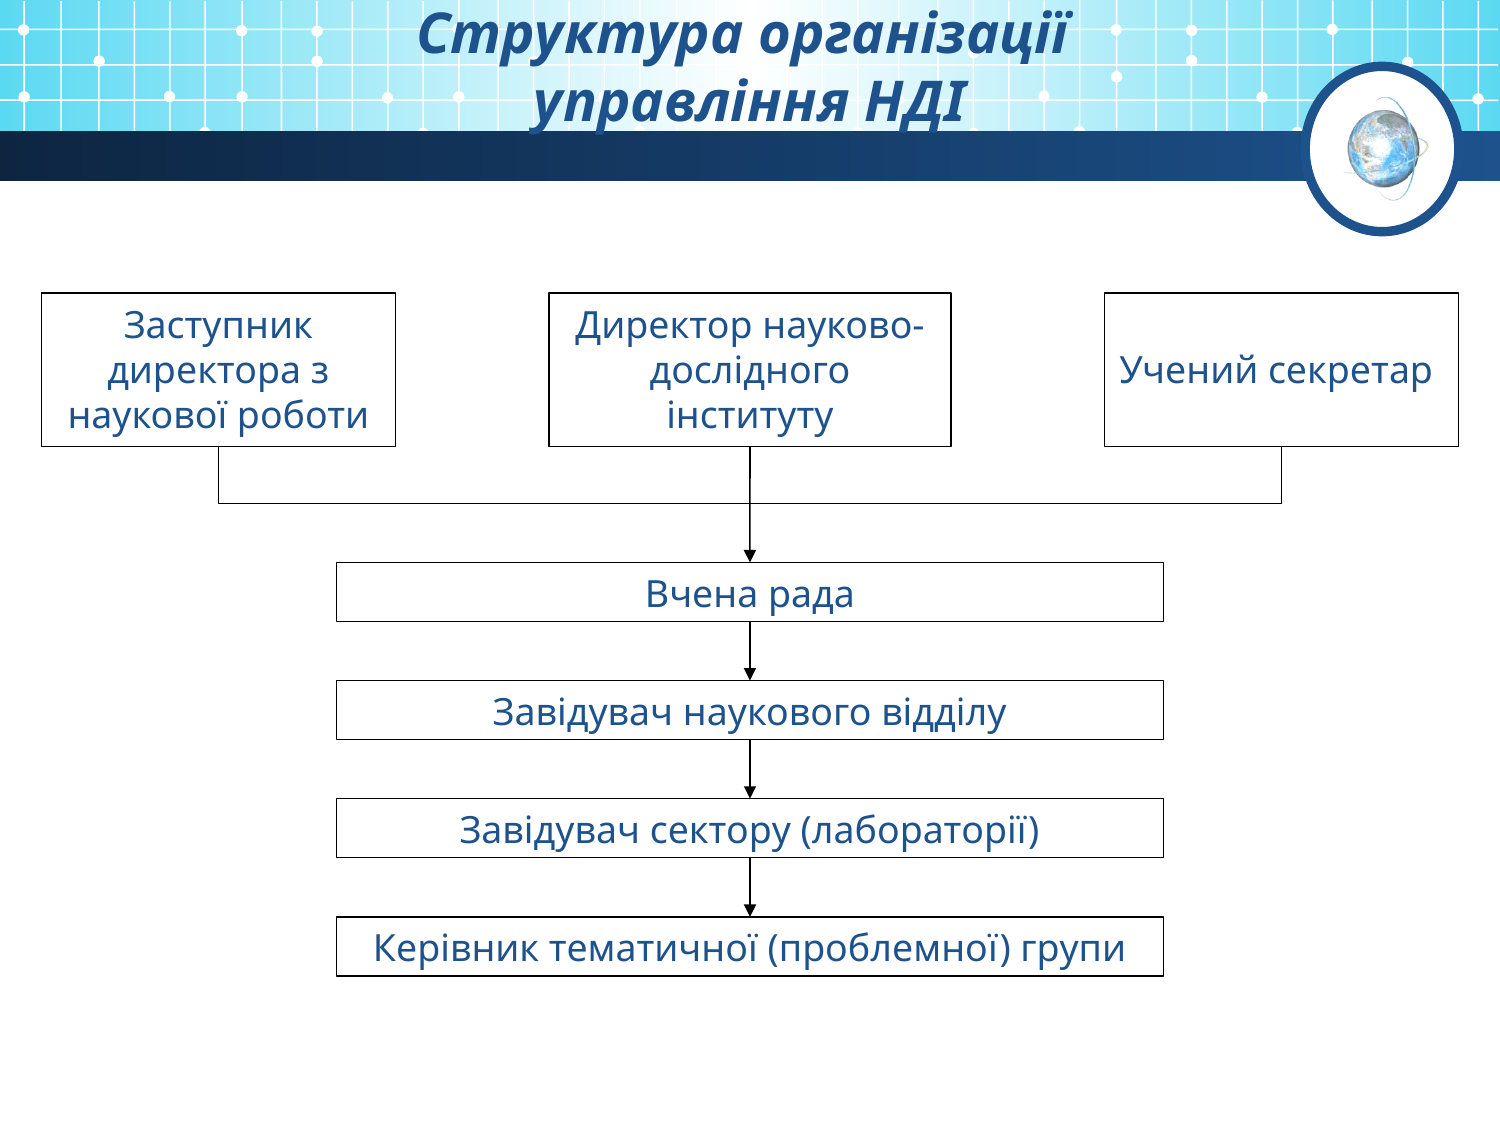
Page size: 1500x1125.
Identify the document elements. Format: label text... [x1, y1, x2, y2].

text_box Заступник директора з наукової роботи [41, 293, 396, 447]
text_box Завідувач сектору (лабораторії) [336, 798, 1164, 858]
text_box Директор науково-дослідного інституту [549, 293, 951, 447]
picture [1310, 130, 1454, 226]
text_box Вчена рада [336, 562, 1164, 622]
text_box Завідувач наукового відділу [336, 680, 1164, 740]
title Структура організації управління НДІ [0, 0, 1500, 130]
text_box Учений секретар [1104, 293, 1459, 447]
text_box Керівник тематичної (проблемної) групи [336, 916, 1164, 976]
